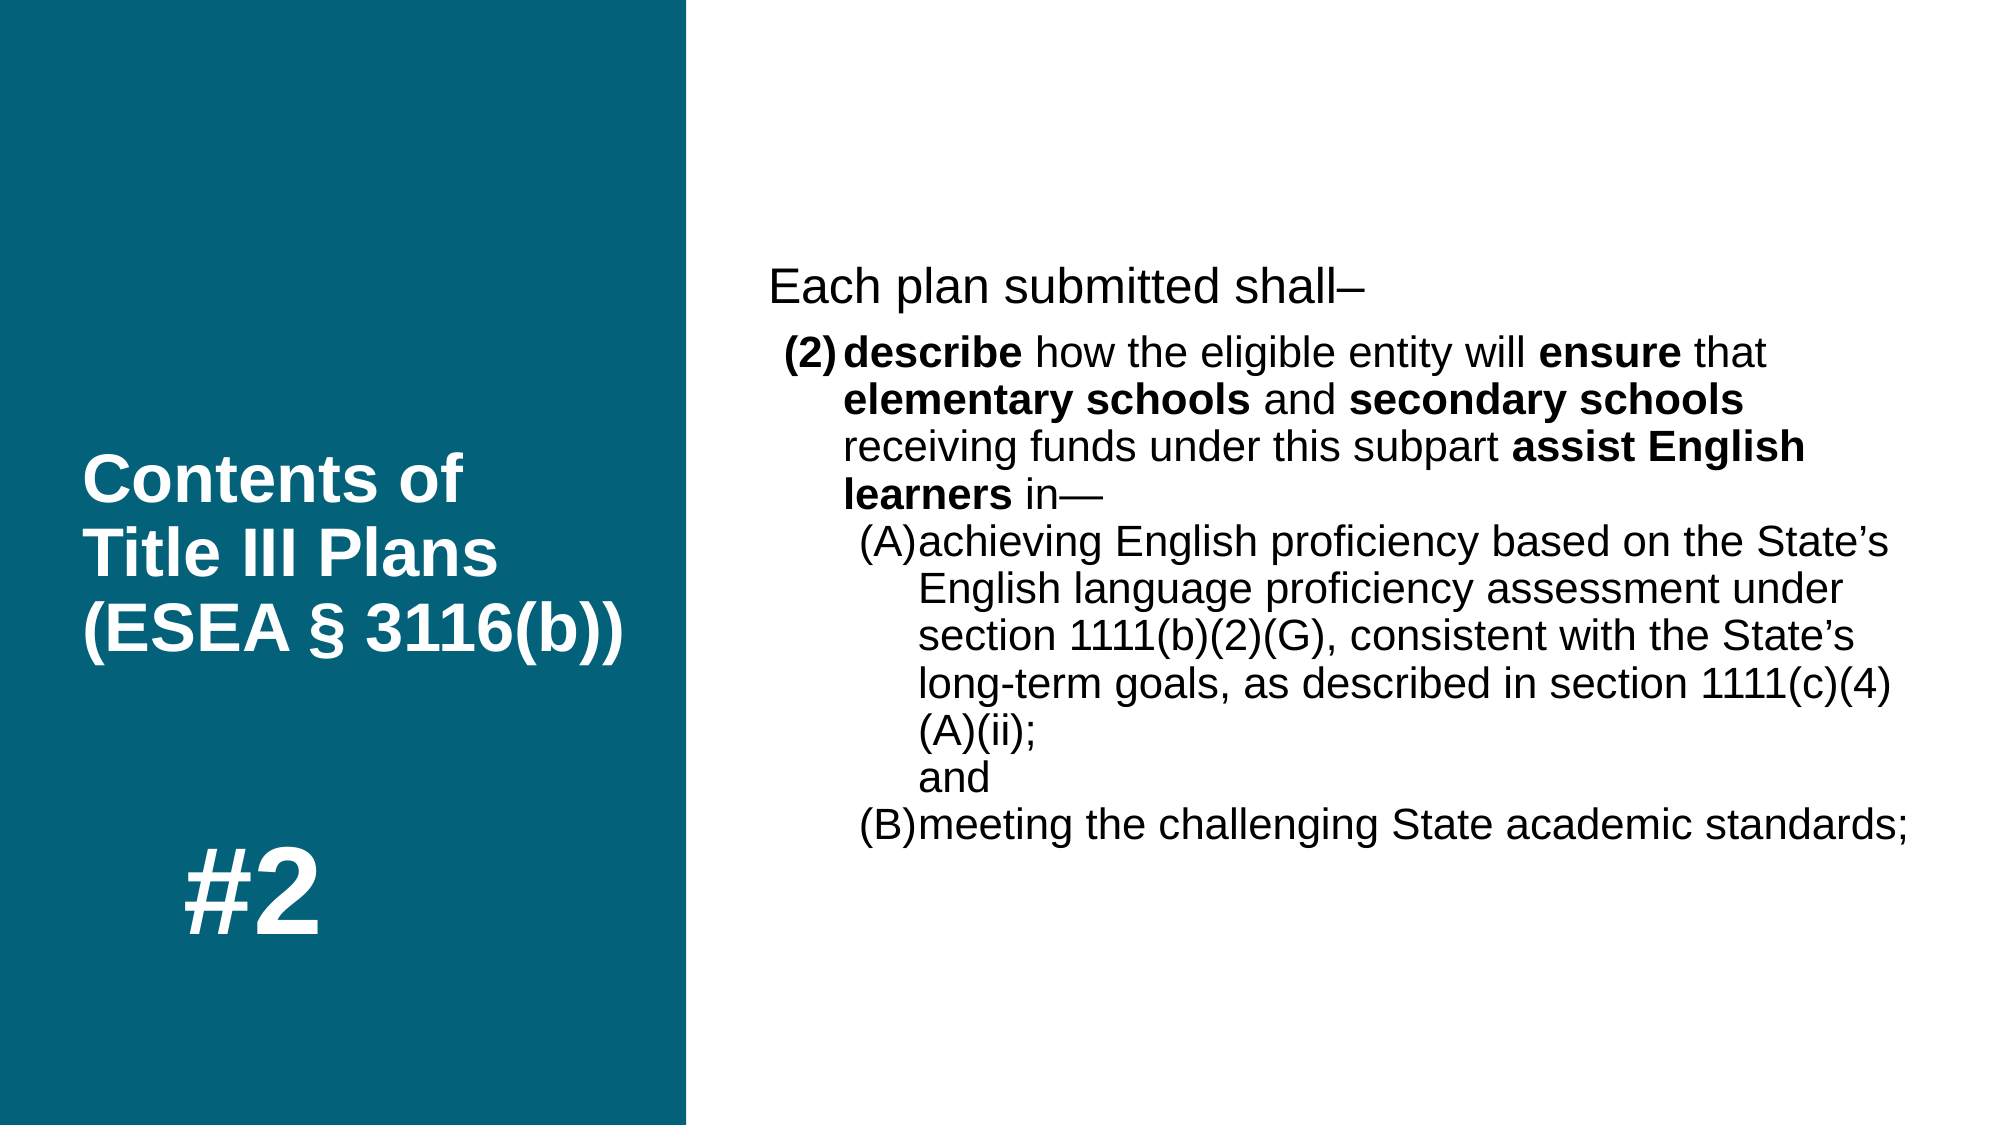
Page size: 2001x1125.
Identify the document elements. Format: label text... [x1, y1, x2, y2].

text_box #2 [168, 794, 431, 1072]
title Contents of Title III Plans (ESEA § 3116(b)) [67, 70, 648, 1040]
list Each plan submitted shall– describe how the eligible entity will ensure that elementary schools and secondary schools receiving funds under this subpart assist English learners in— achieving English proficiency based on the State’s English language proficiency assessment under section 1111(b)(2)(G), consistent with the State’s long-term goals, as described in section 1111(c)(4)(A)(ii); and meeting the challenging State academic standards; [753, 70, 1930, 1040]
